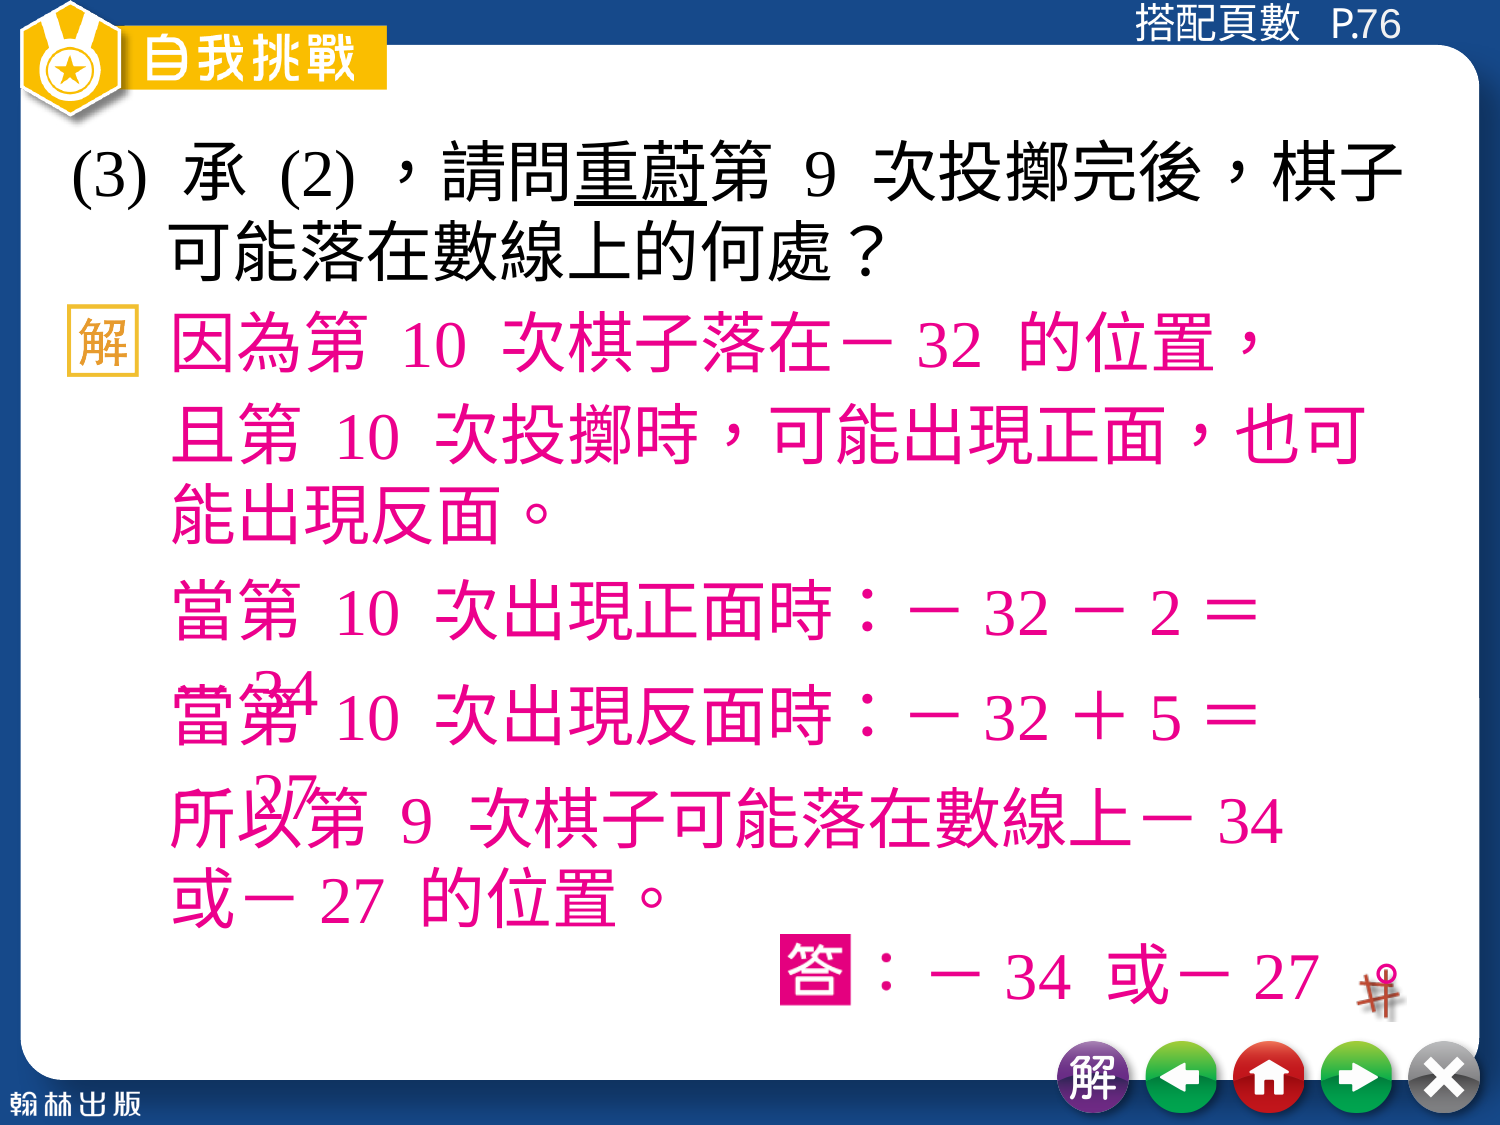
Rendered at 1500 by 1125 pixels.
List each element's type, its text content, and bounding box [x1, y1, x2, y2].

picture [8, 1088, 146, 1124]
text_box 且第 10 次投擲時，可能出現正面，也可能出現反面。 [154, 385, 1421, 560]
list 76 [1340, 0, 1475, 55]
picture [1408, 1041, 1480, 1113]
picture [1057, 1041, 1129, 1113]
picture [66, 304, 139, 377]
text_box 因為第 10 次棋子落在－32 的位置， [154, 293, 1395, 381]
text_box 當第 10 次出現正面時：－32－2＝－34 [154, 561, 1341, 665]
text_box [780, 925, 1454, 1022]
text_box 所以第 9 次棋子可能落在數線上－34 或－27 的位置。 [154, 769, 1341, 939]
text_box 當第 10 次出現反面時：－32＋5＝－27 [154, 665, 1341, 769]
picture [19, 0, 387, 130]
list (3) 承 (2)，請問重蔚第 9 次投擲完後，棋子可能落在數線上的何處？ [56, 122, 1444, 295]
